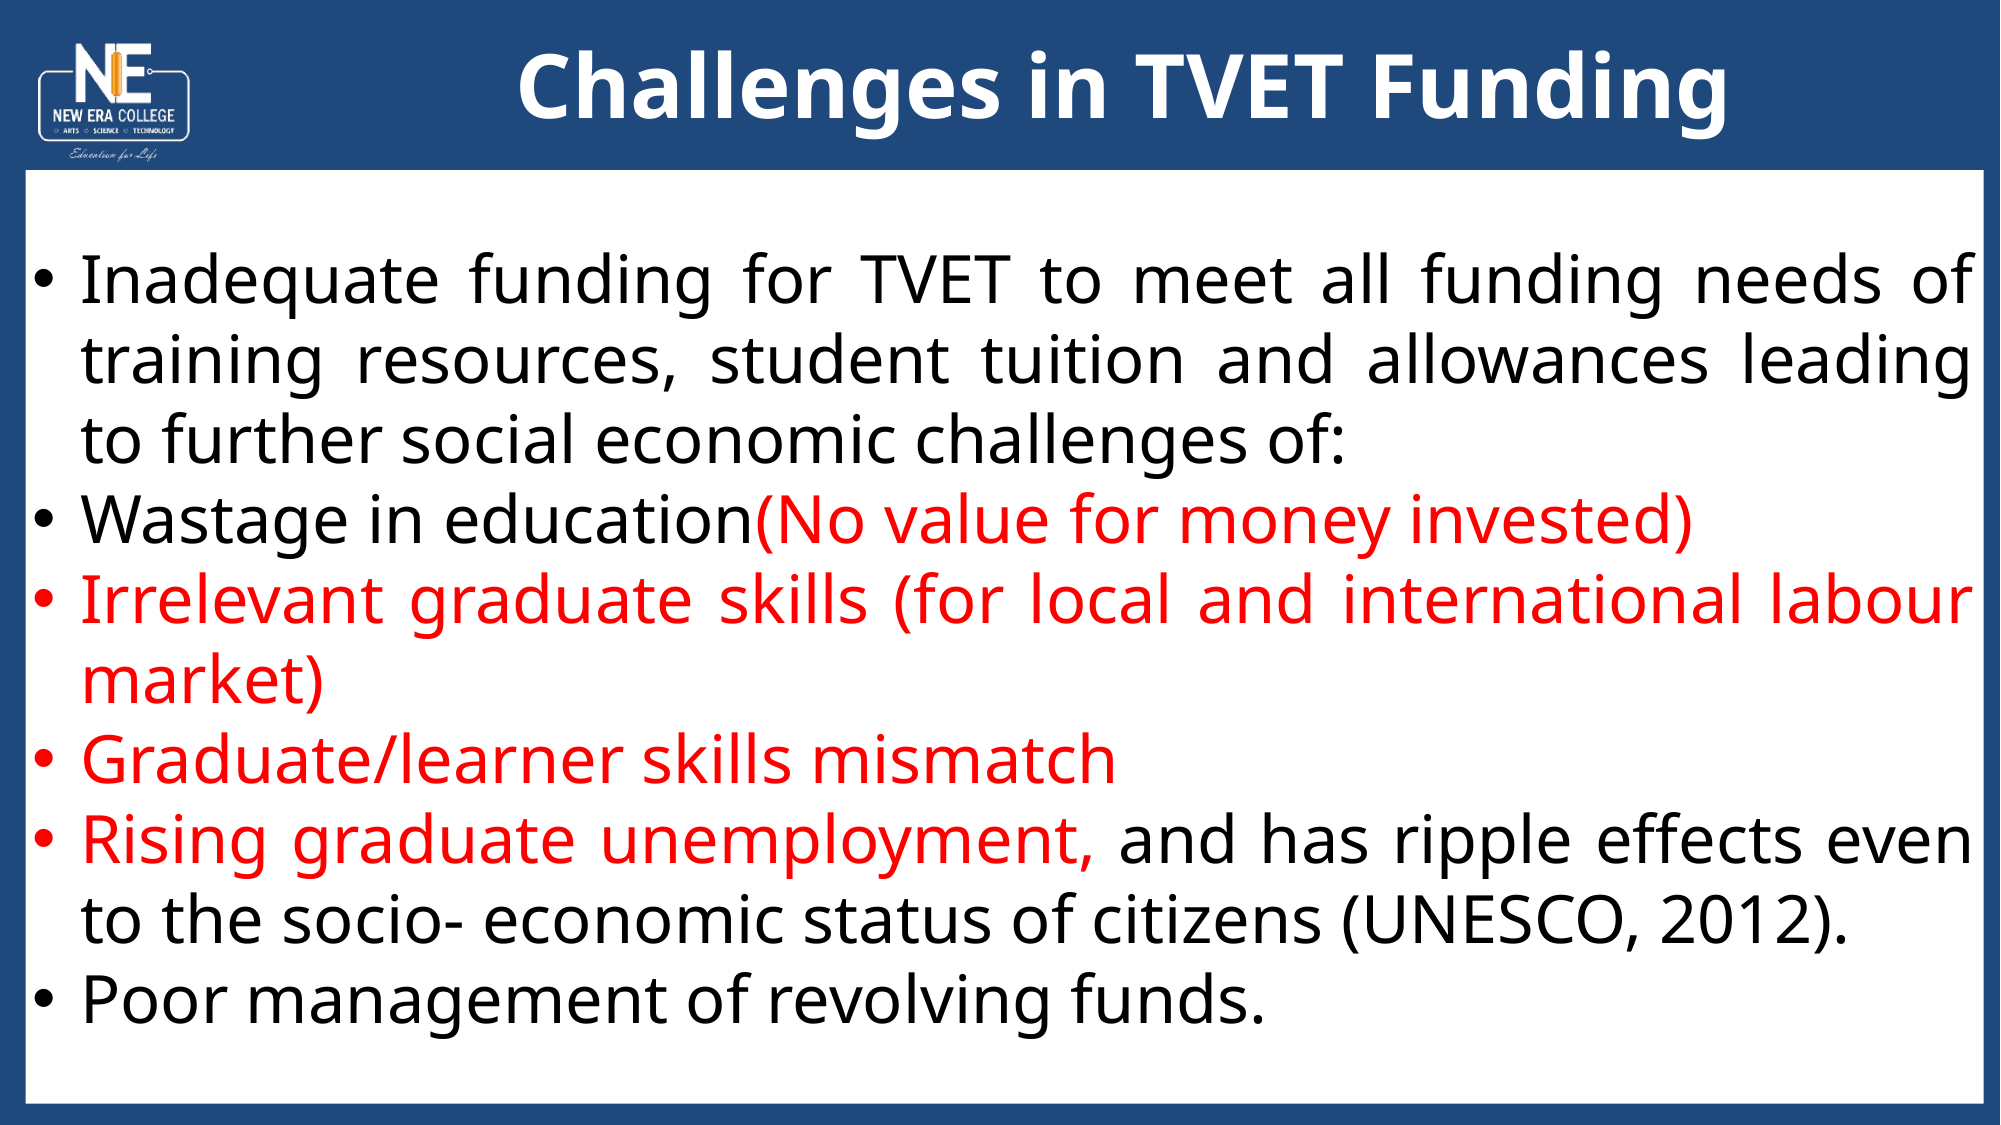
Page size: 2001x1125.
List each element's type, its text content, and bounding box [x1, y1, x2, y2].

text_box Inadequate funding for TVET to meet all funding needs of training resources, student tuition and allowances leading to further social economic challenges of: Wastage in education(No value for money invested) Irrelevant graduate skills (for local and international labour market) Graduate/learner skills mismatch Rising graduate unemployment, and has ripple effects even to the socio- economic status of citizens (UNESCO, 2012). Poor management of revolving funds. [25, 170, 1984, 1104]
picture [25, 33, 204, 171]
title Challenges in TVET Funding [507, 33, 1864, 146]
